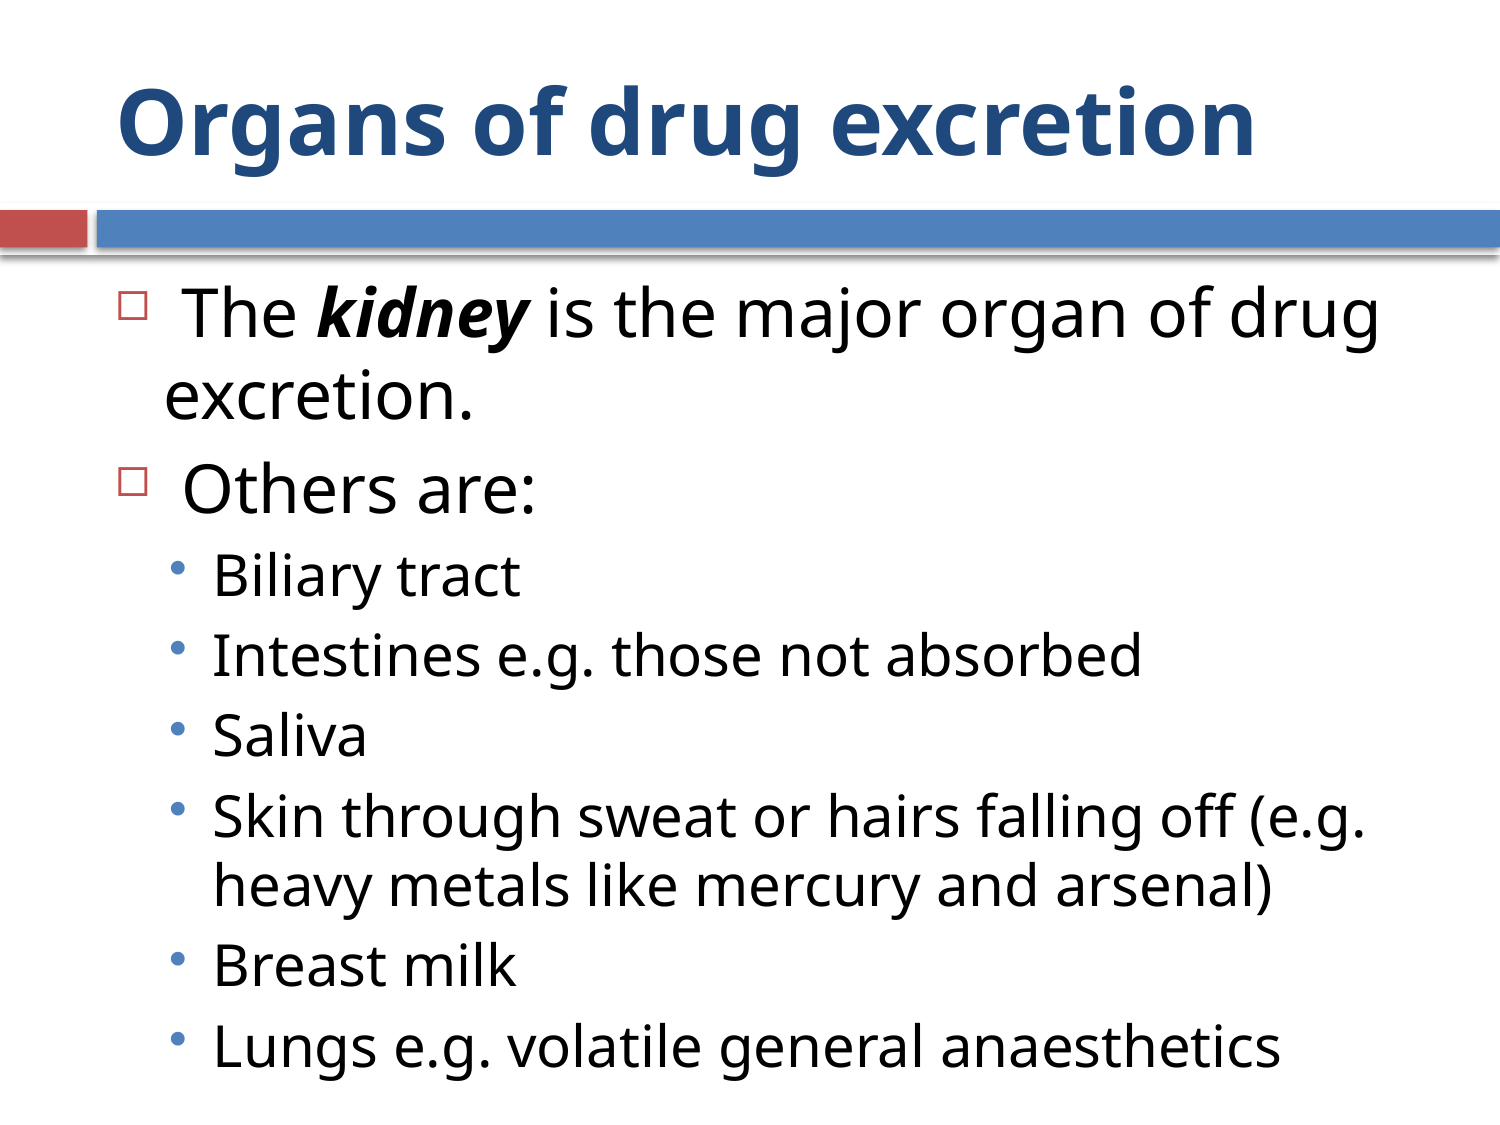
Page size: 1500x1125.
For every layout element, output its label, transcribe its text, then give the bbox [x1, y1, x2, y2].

list The kidney is the major organ of drug excretion. Others are: Biliary tract Intestines e.g. those not absorbed Saliva Skin through sweat or hairs falling off (e.g. heavy metals like mercury and arsenal) Breast milk Lungs e.g. volatile general anaesthetics [100, 262, 1438, 1100]
title Organs of drug excretion [100, 37, 1438, 200]
